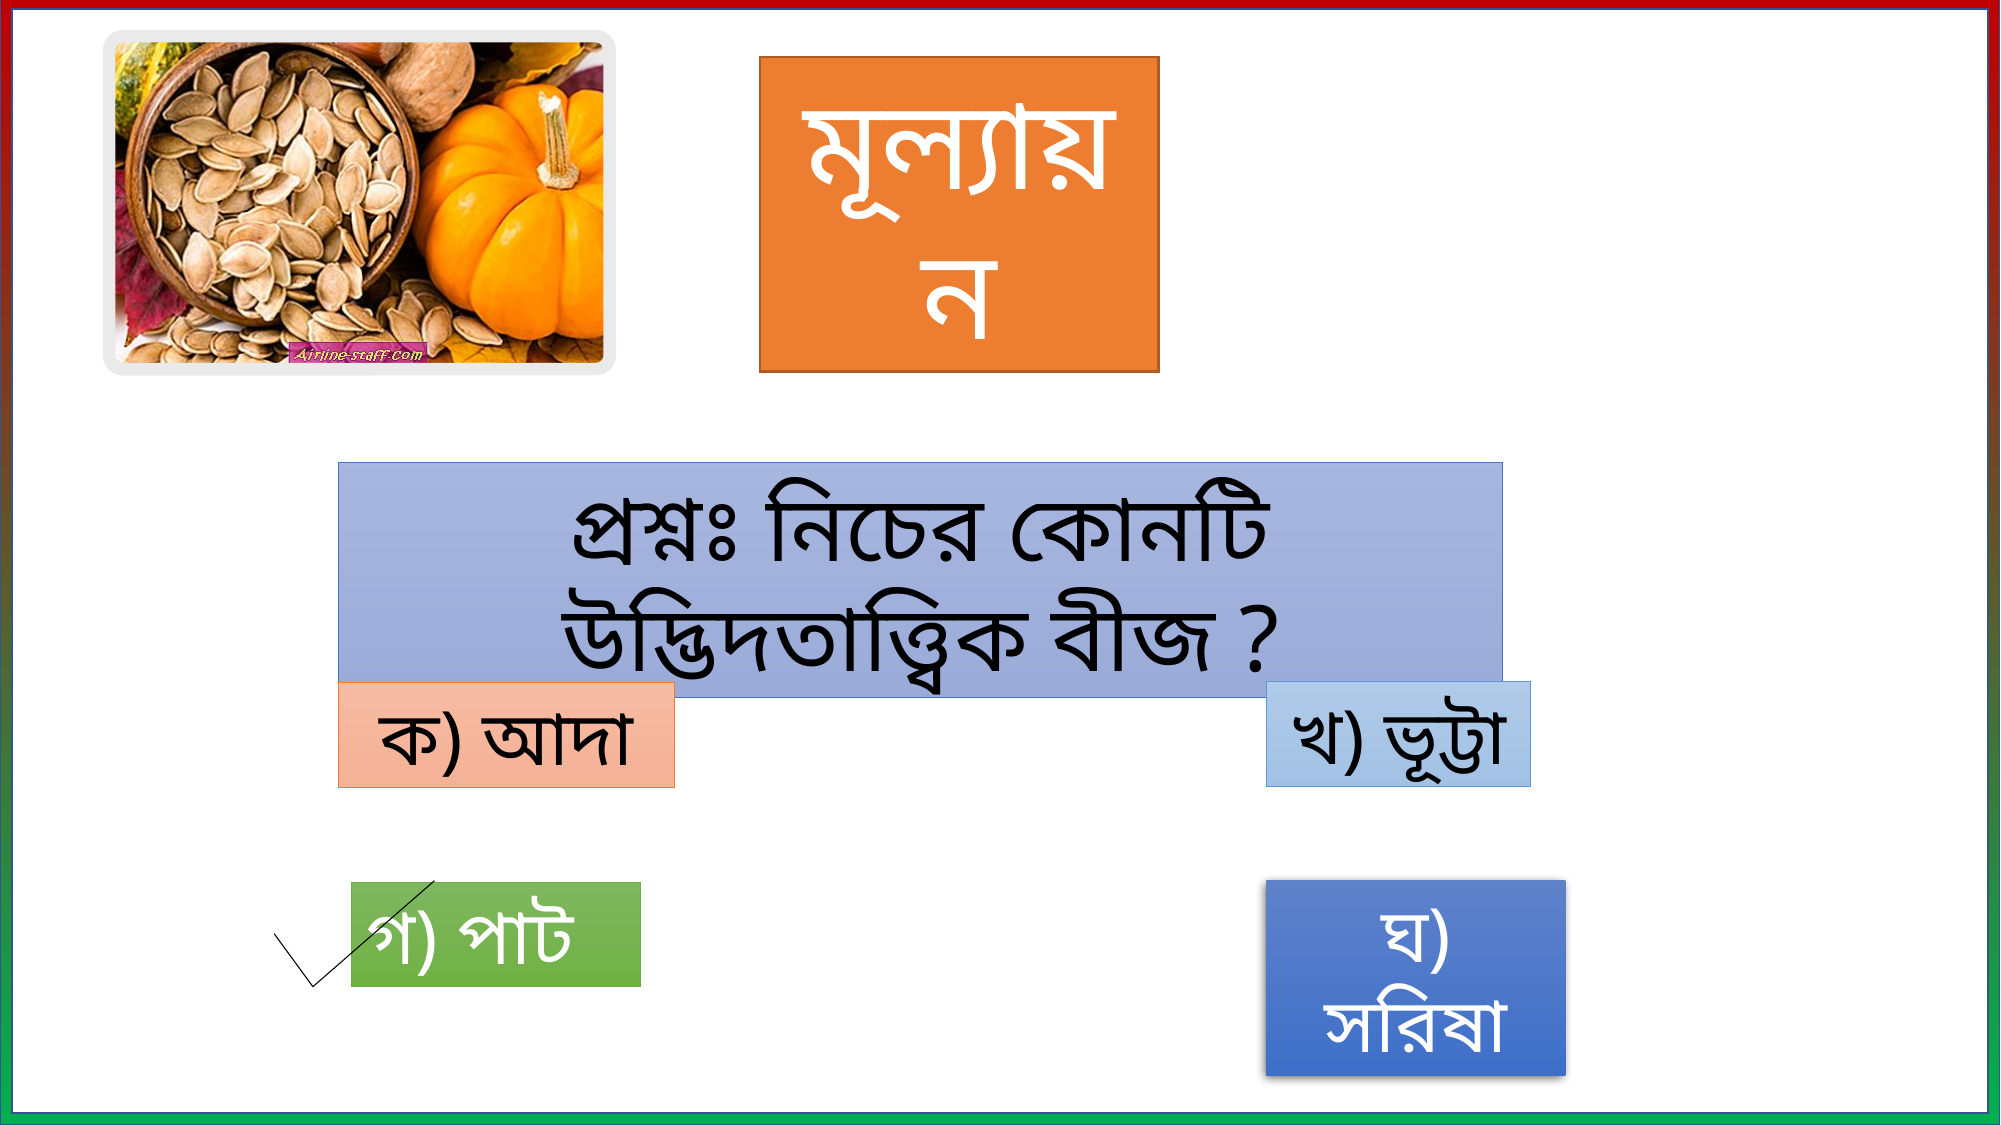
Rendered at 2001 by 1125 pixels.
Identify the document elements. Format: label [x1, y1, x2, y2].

text_box [0, 0, 2000, 1125]
text_box [274, 880, 435, 987]
